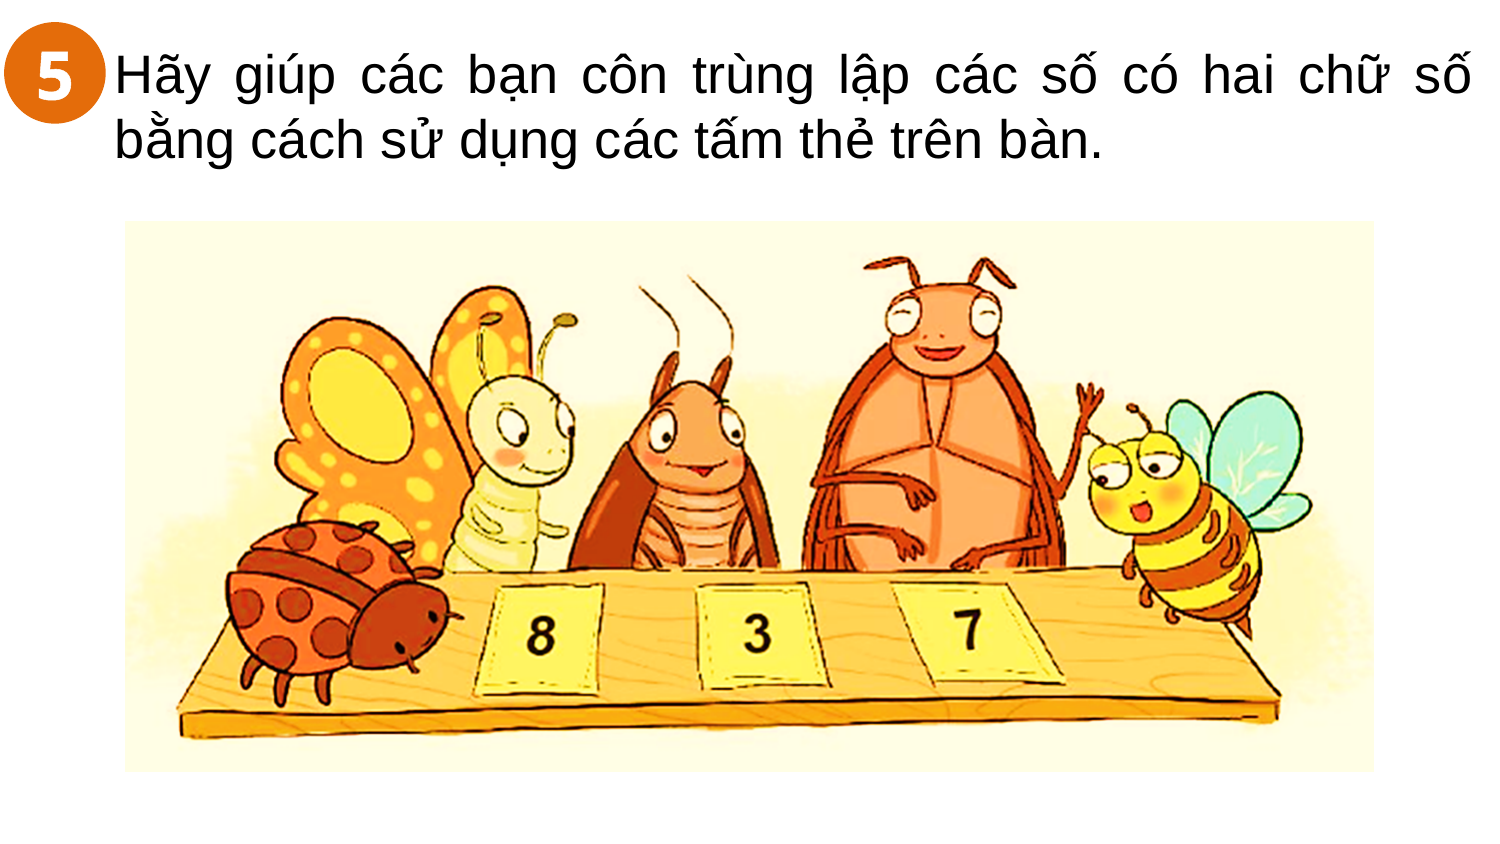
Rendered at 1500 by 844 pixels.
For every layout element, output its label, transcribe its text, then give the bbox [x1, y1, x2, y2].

text_box Hãy giúp các bạn côn trùng lập các số có hai chữ số bằng cách sử dụng các tấm thẻ trên bàn. [99, 33, 1490, 175]
text_box 5 [2, 19, 108, 126]
picture [125, 221, 1375, 773]
